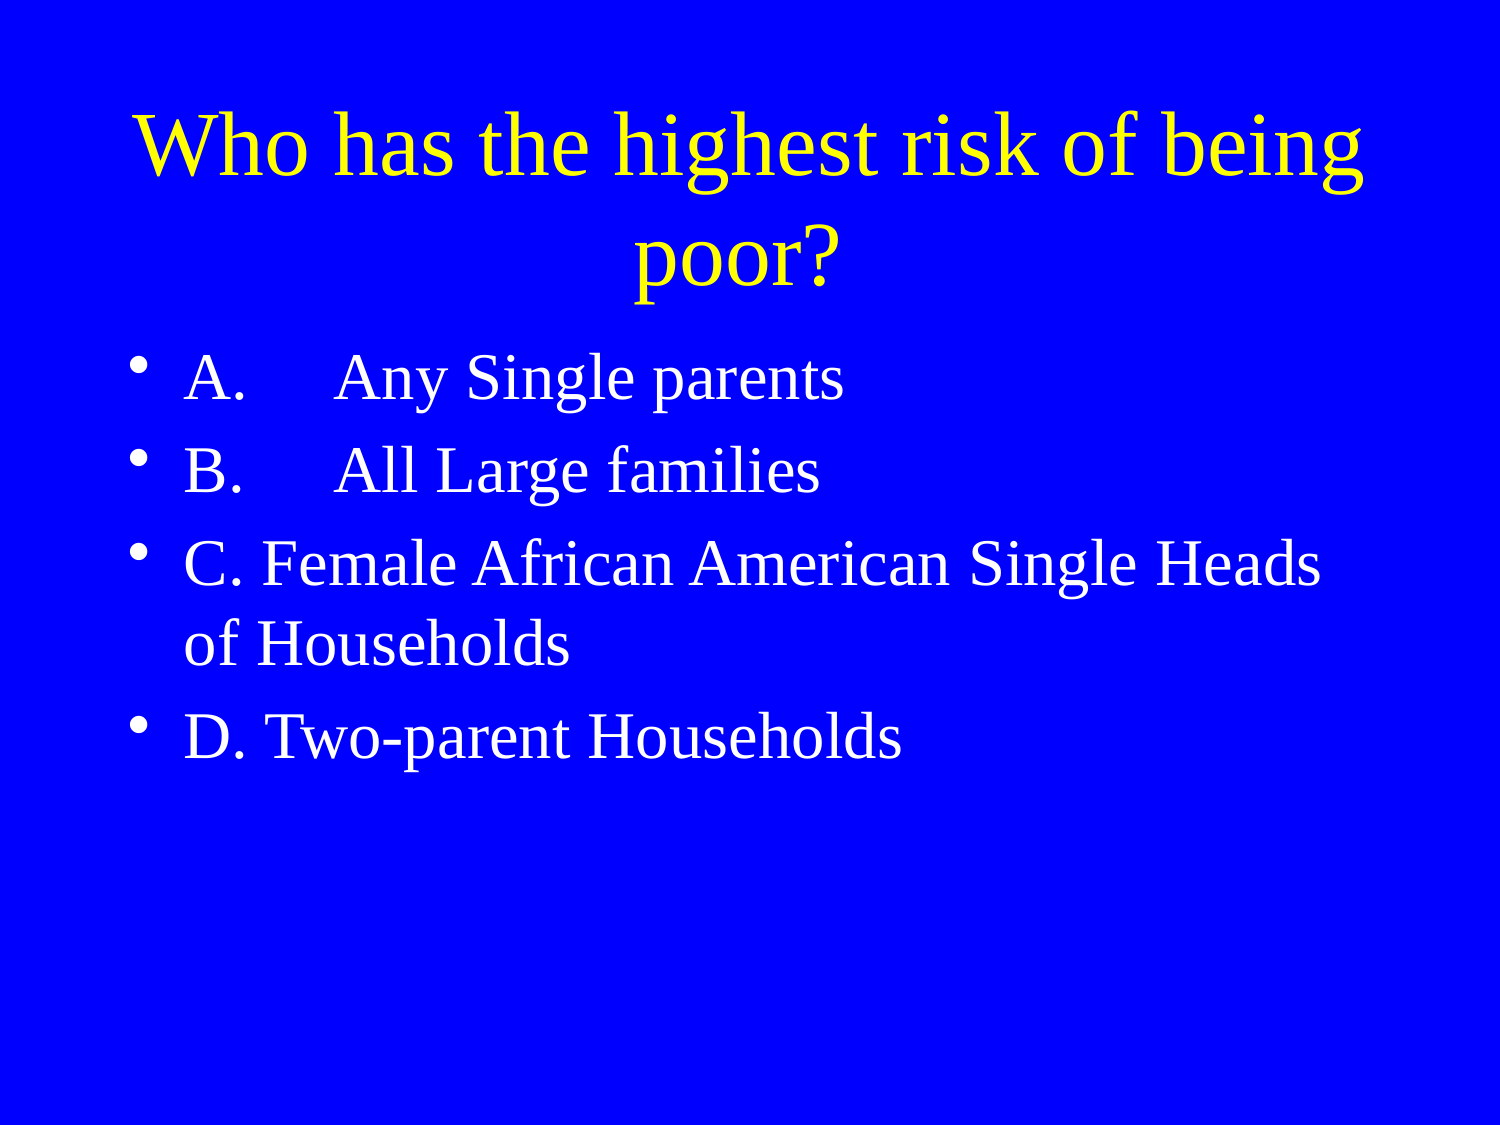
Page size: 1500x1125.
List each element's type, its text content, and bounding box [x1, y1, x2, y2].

title Who has the highest risk of being poor? [112, 99, 1388, 288]
list A. Any Single parents B. All Large families C. Female African American Single Heads of Households D. Two-parent Households [112, 324, 1388, 1001]
